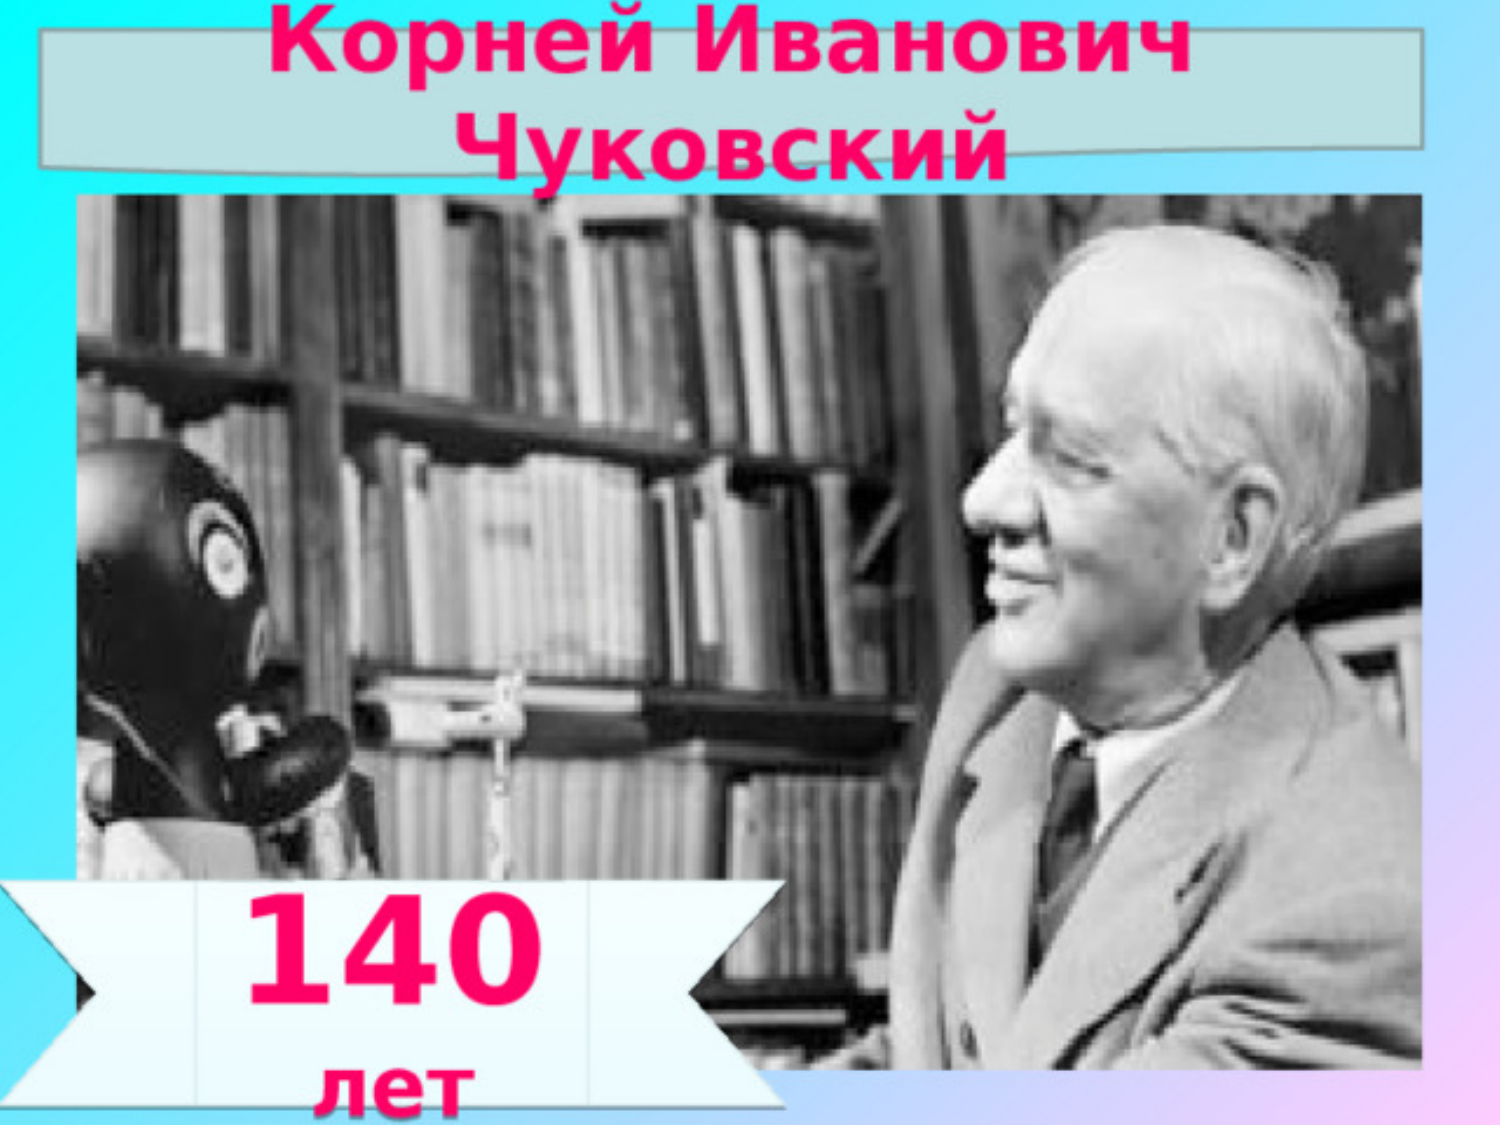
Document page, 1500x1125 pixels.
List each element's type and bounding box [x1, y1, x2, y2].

list [0, 0, 1500, 1125]
